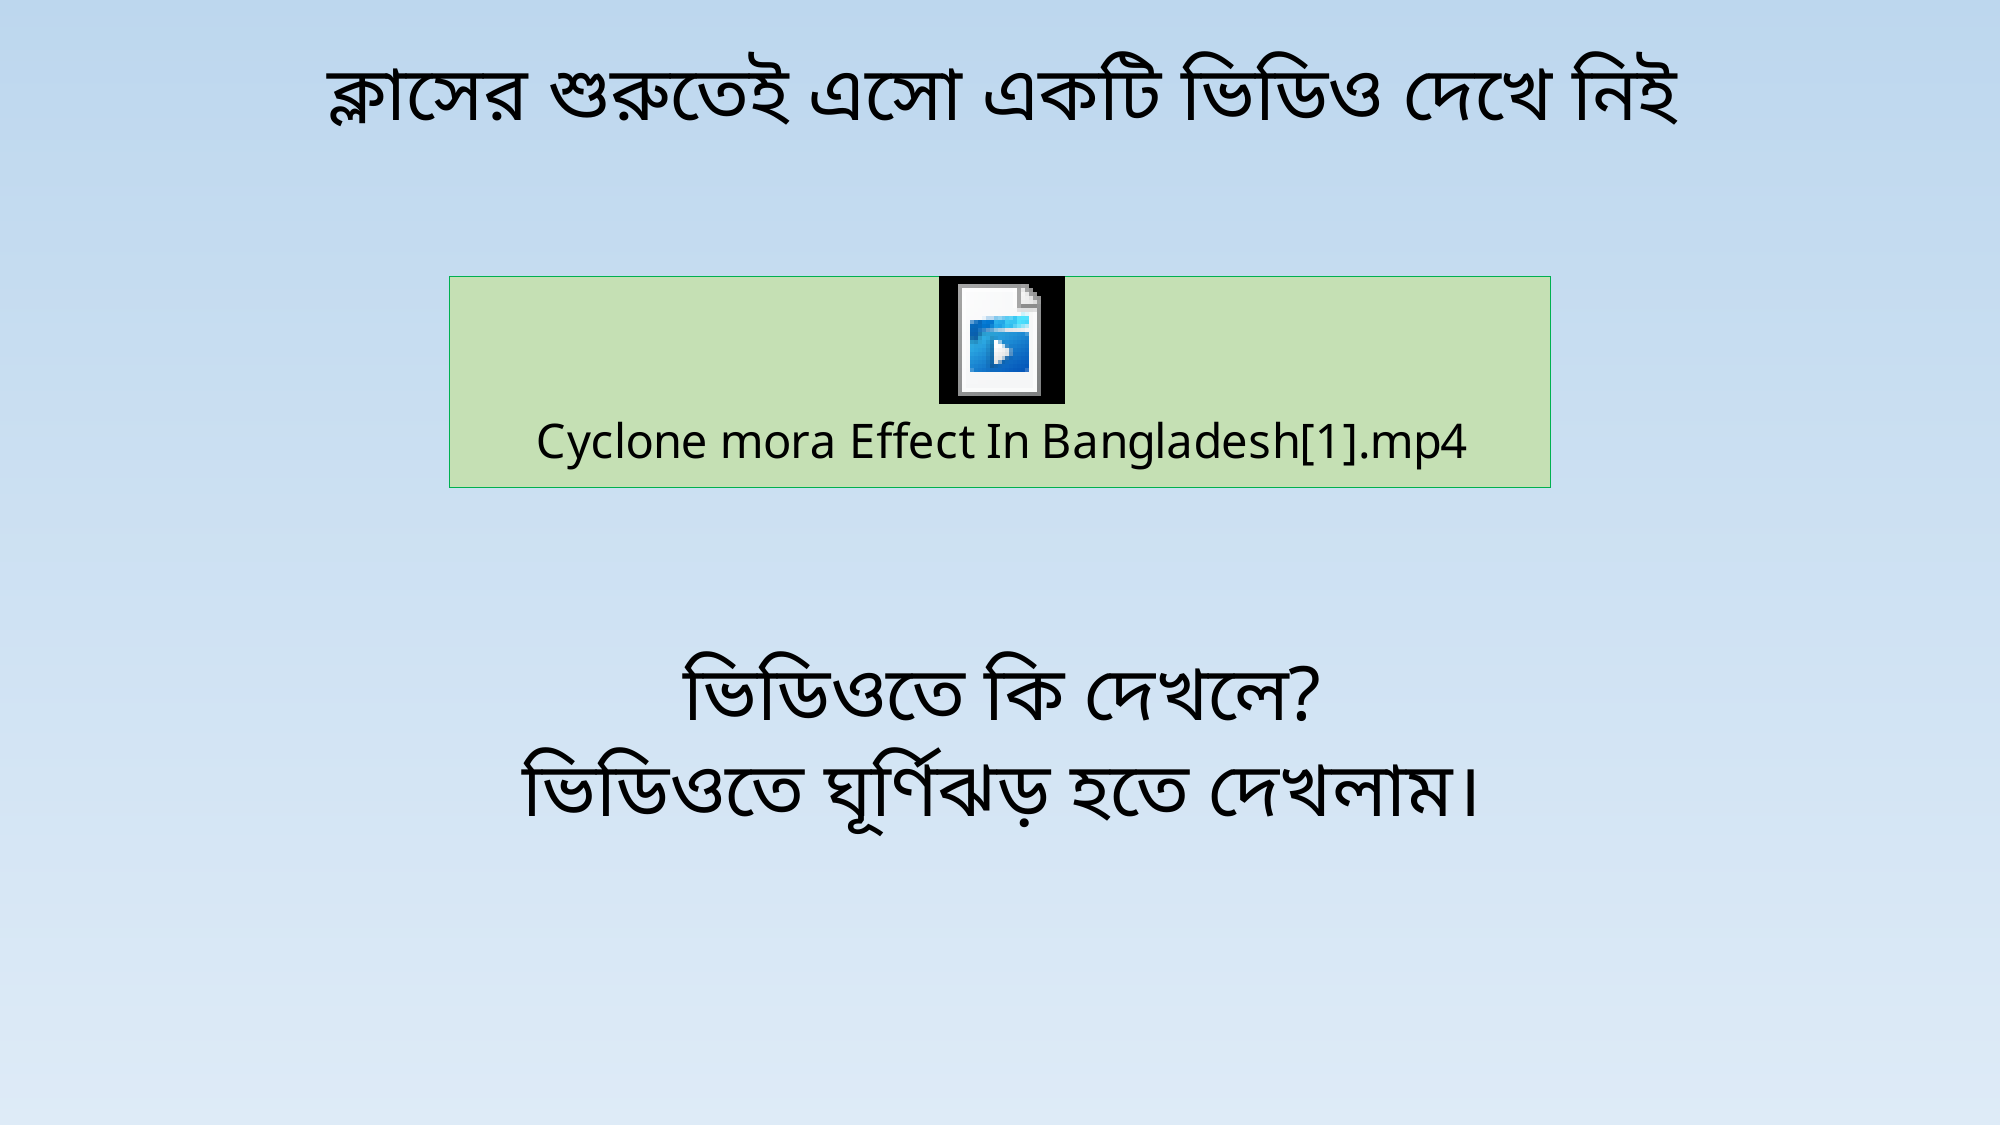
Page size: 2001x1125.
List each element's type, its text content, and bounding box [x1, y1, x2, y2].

text_box ক্লাসের শুরুতেই এসো একটি ভিডিও দেখে নিই [0, 37, 2000, 143]
text_box ভিডিওতে কি দেখলে? [0, 637, 2000, 734]
text_box ভিডিওতে ঘূর্ণিঝড় হতে দেখলাম। [0, 734, 2000, 840]
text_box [449, 276, 1551, 488]
